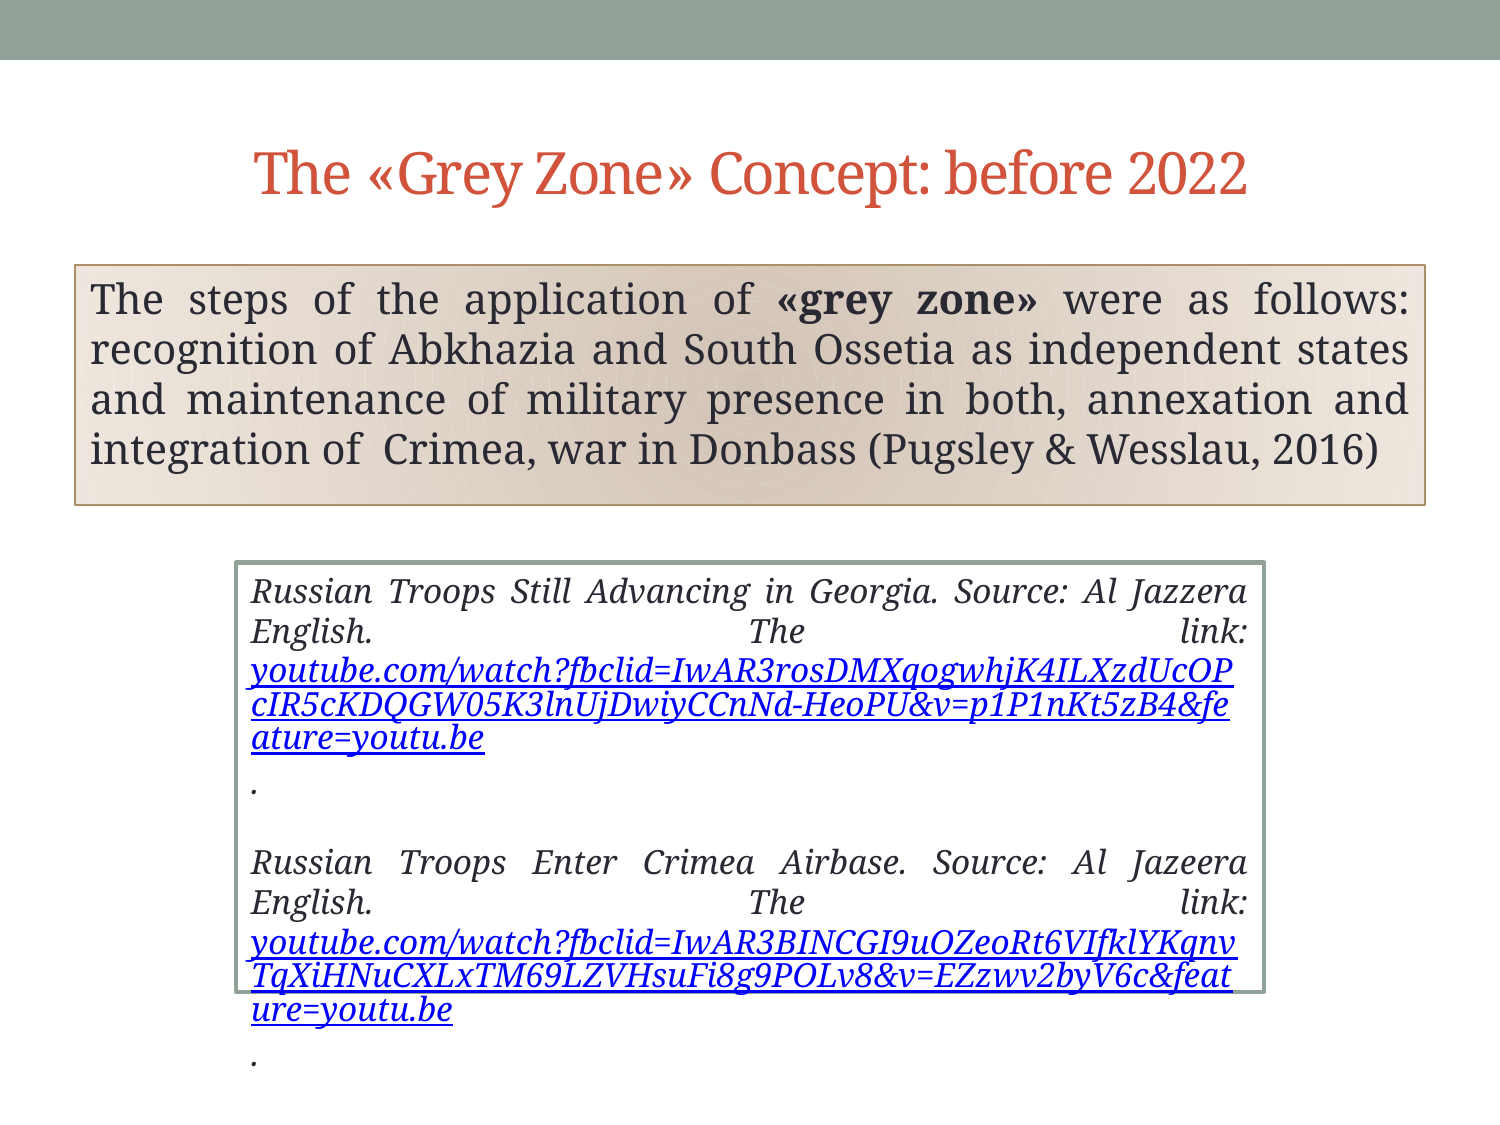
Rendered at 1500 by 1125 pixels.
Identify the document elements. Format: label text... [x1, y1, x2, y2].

list The steps of the application of «grey zone» were as follows: recognition of Abkhazia and South Ossetia as independent states and maintenance of military presence in both, annexation and integration of Crimea, war in Donbass (Pugsley & Wesslau, 2016) [74, 264, 1426, 506]
text_box Russian Troops Still Advancing in Georgia. Source: Al Jazzera English. The link: youtube.com/watch?fbclid=IwAR3rosDMXqogwhjK4ILXzdUcOPcIR5cKDQGW05K3lnUjDwiyCCnNd-HeoPU&v=p1P1nKt5zB4&feature=youtu.be. Russian Troops Enter Crimea Airbase. Source: Al Jazeera English. The link: youtube.com/watch?fbclid=IwAR3BINCGI9uOZeoRt6VIfklYKqnvTqXiHNuCXLxTM69LZVHsuFi8g9POLv8&v=EZzwv2byV6c&feature=youtu.be. [234, 560, 1266, 994]
title The «Grey Zone» Concept: before 2022 [76, 90, 1427, 253]
